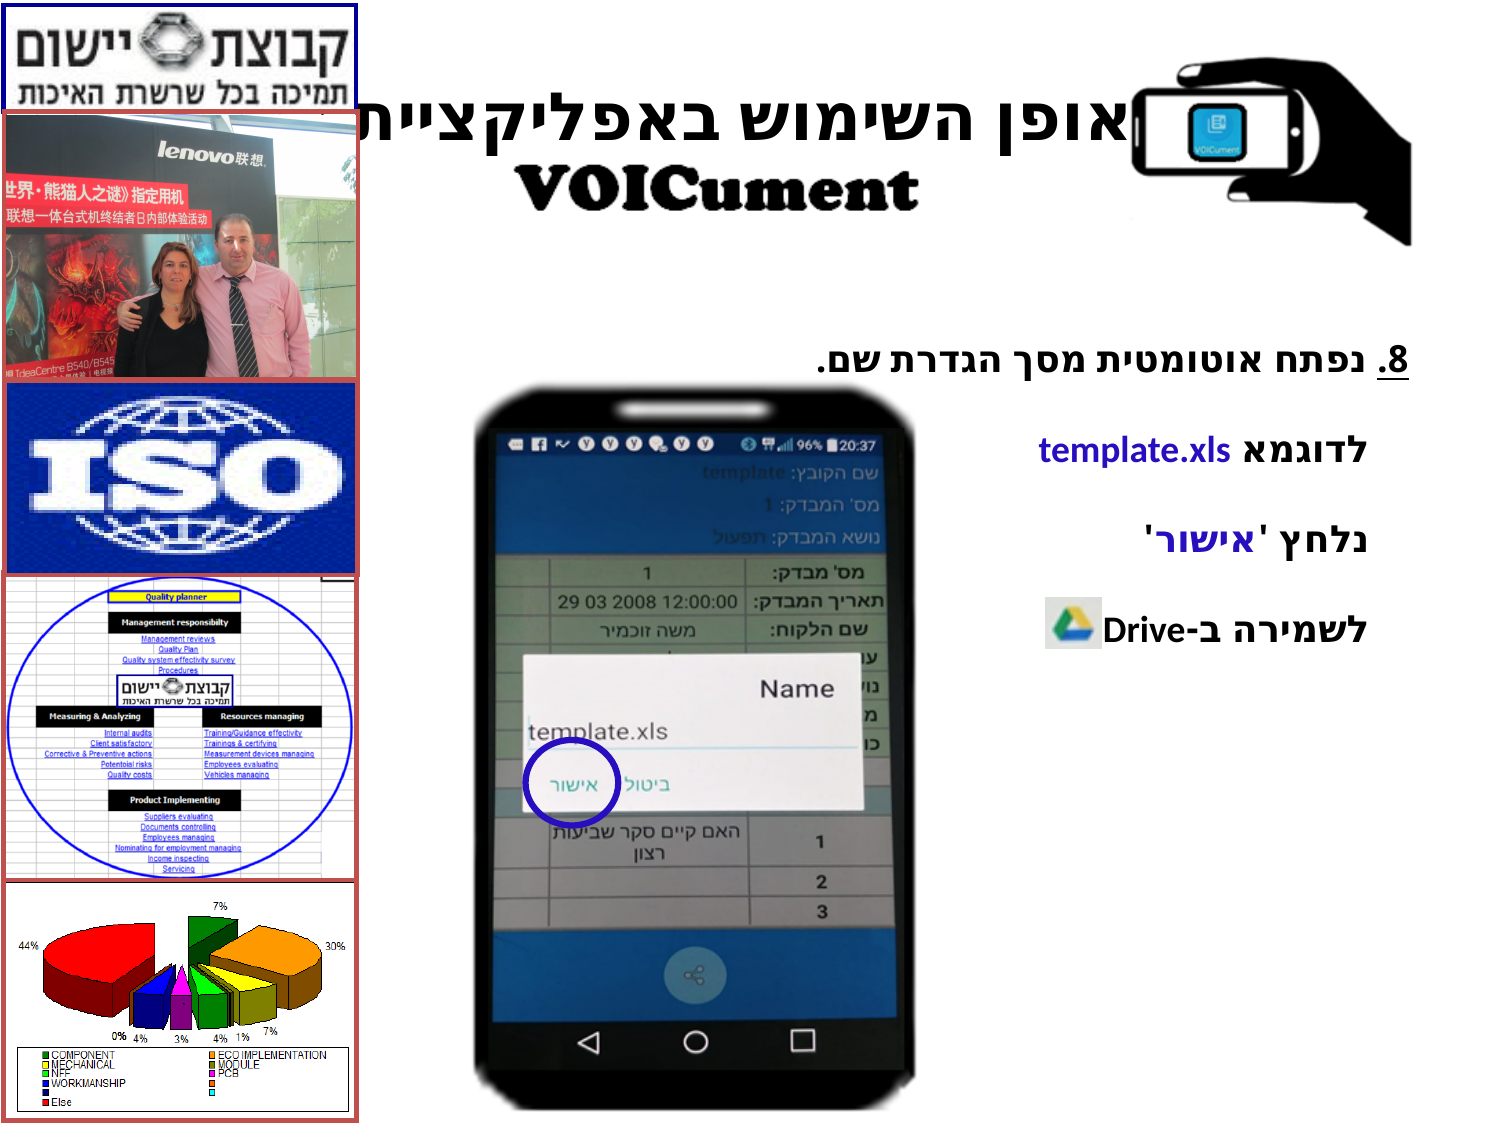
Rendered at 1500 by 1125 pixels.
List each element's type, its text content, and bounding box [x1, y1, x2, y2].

picture [1045, 597, 1102, 650]
picture [6, 113, 356, 377]
text_box אופן השימוש באפליקציית [359, 66, 1122, 162]
picture [5, 6, 354, 110]
picture [508, 154, 928, 222]
picture [1127, 52, 1414, 250]
picture [5, 382, 356, 1119]
picture [454, 373, 940, 1115]
text_box 8. נפתח אוטומטית מסך הגדרת שם. לדוגמא template.xls נלחץ 'אישור' לשמירה ב-Drive [596, 327, 1424, 748]
